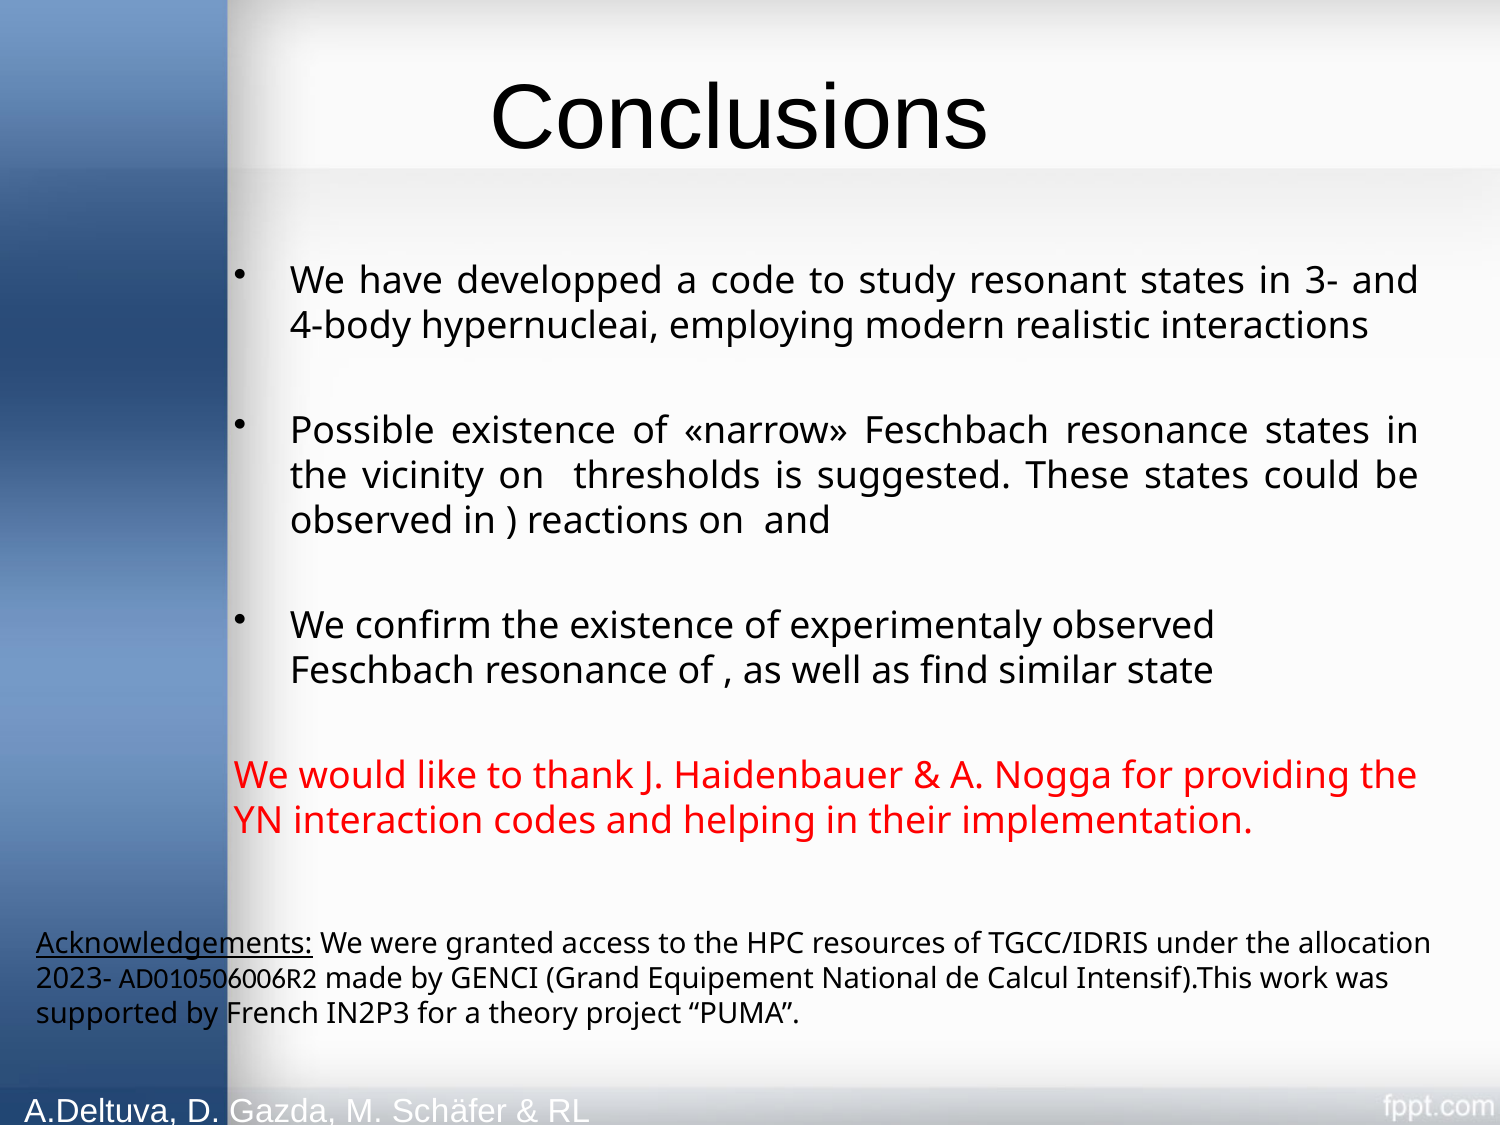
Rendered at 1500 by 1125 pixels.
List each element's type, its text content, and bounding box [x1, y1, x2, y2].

picture [0, 0, 1500, 1125]
title Conclusions [64, 31, 1415, 192]
text_box Acknowledgements: We were granted access to the HPC resources of TGCC/IDRIS under the allocation 2023- AD010506006R2 made by GENCI (Grand Equipement National de Calcul Intensif).This work was supported by French IN2P3 for a theory project “PUMA”. [21, 916, 1459, 1037]
